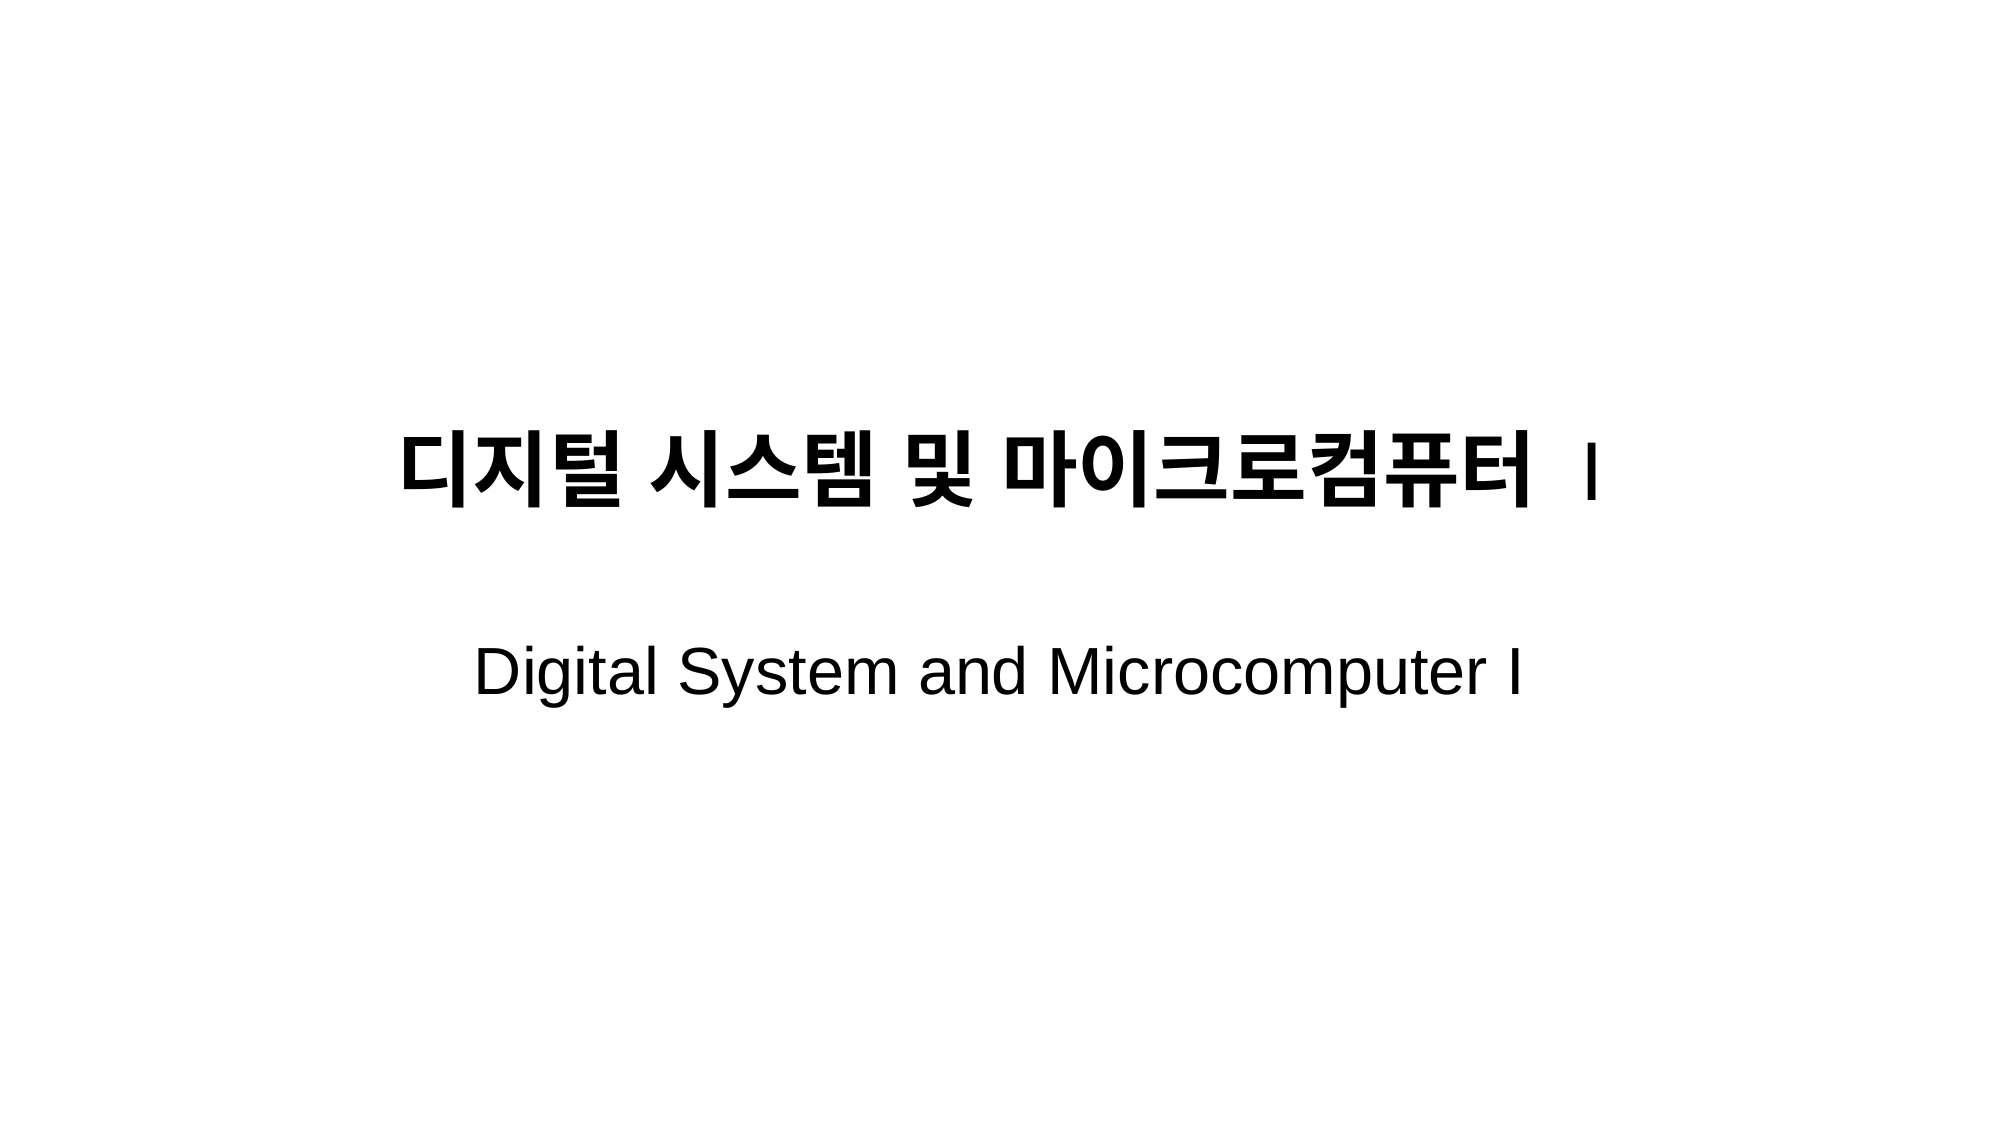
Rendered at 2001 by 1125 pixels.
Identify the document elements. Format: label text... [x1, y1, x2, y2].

text_box 디지털 시스템 및 마이크로컴퓨터 I Digital System and Microcomputer I [306, 414, 1694, 711]
